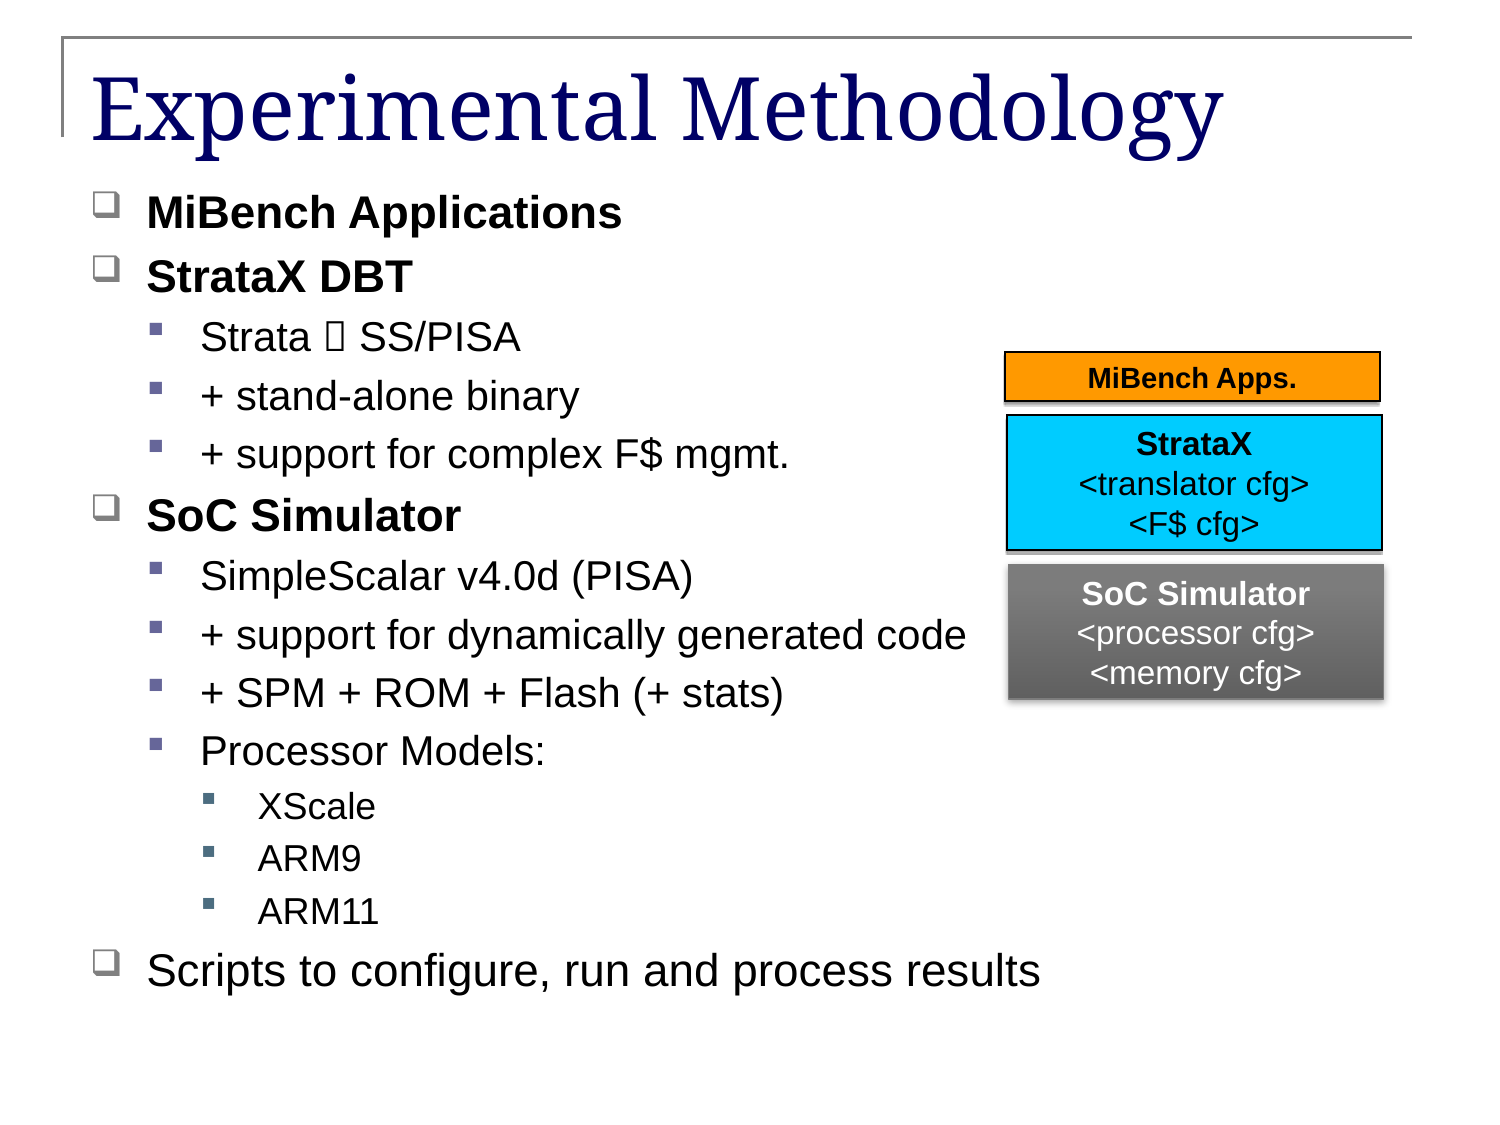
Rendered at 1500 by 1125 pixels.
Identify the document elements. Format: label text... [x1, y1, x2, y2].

list MiBench Applications StrataX DBT Strata  SS/PISA + stand-alone binary + support for complex F$ mgmt. SoC Simulator SimpleScalar v4.0d (PISA) + support for dynamically generated code + SPM + ROM + Flash (+ stats) Processor Models: XScale ARM9 ARM11 Scripts to configure, run and process results [74, 174, 1426, 1041]
title Experimental Methodology [74, 45, 1450, 176]
text_box MiBench Apps. [1004, 351, 1380, 402]
text_box StrataX <translator cfg> <F$ cfg> [1006, 415, 1382, 550]
text_box SoC Simulator <processor cfg> <memory cfg> [1008, 564, 1384, 700]
